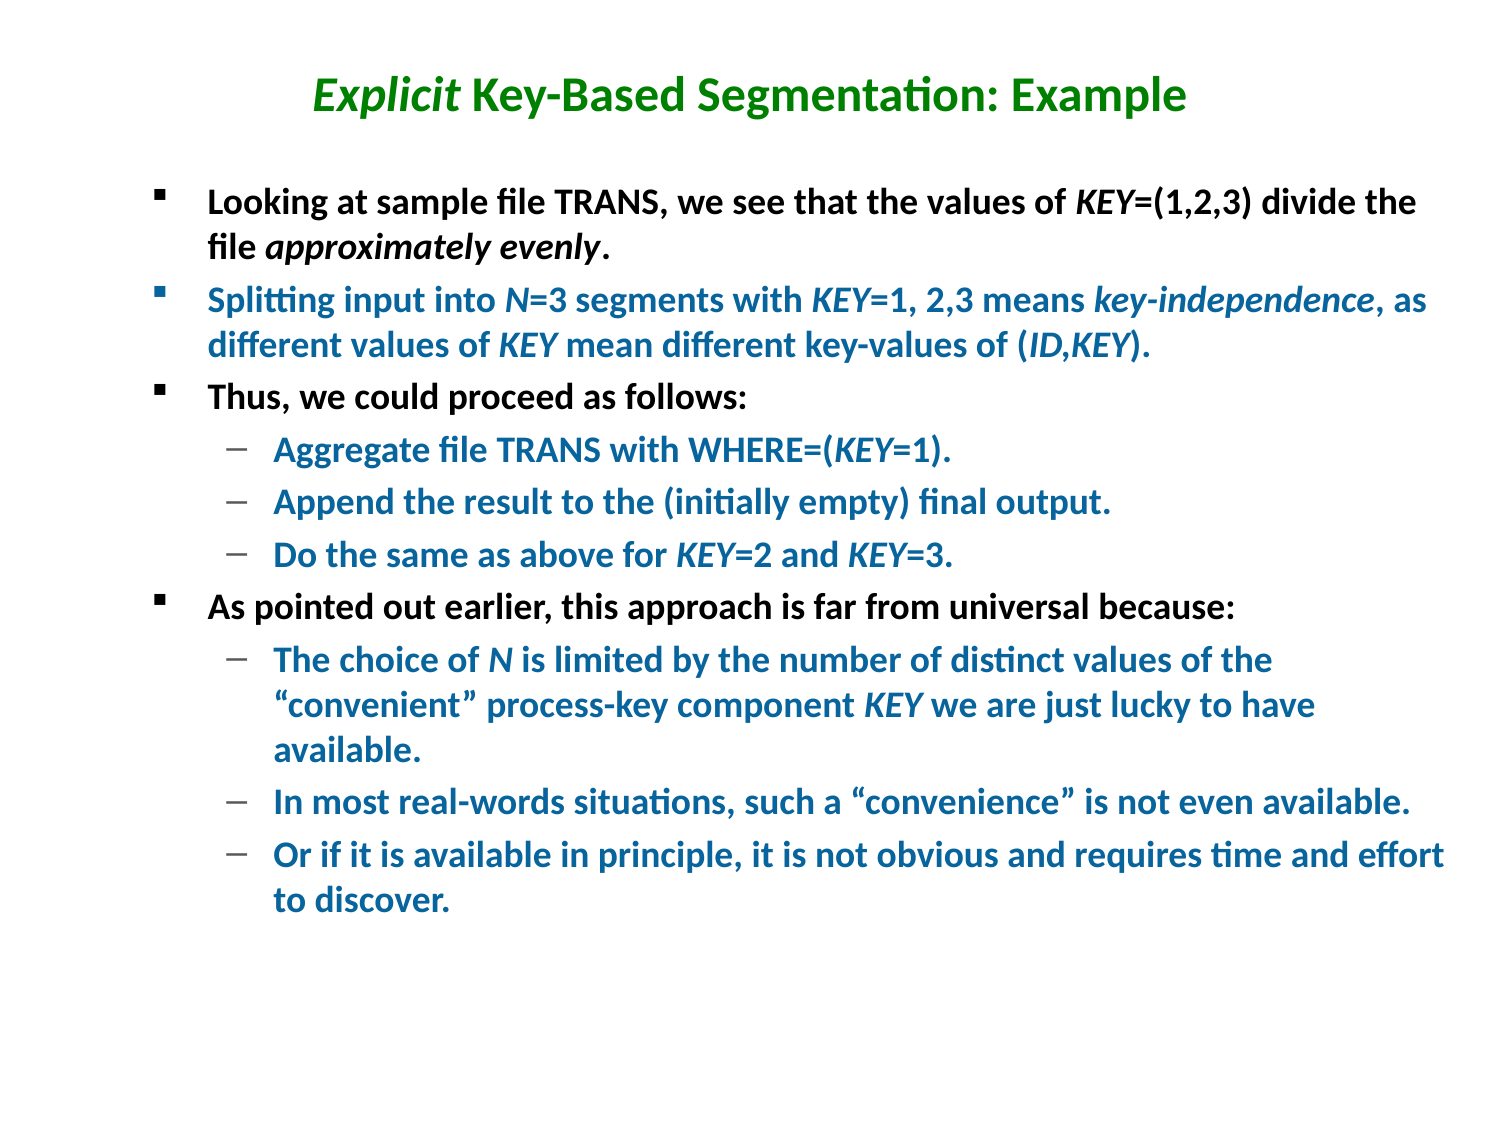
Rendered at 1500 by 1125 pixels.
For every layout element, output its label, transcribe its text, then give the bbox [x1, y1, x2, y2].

title Explicit Key-Based Segmentation: Example [102, 41, 1398, 142]
list Looking at sample file TRANS, we see that the values of KEY=(1,2,3) divide the file approximately evenly. Splitting input into N=3 segments with KEY=1, 2,3 means key-independence, as different values of KEY mean different key-values of (ID,KEY). Thus, we could proceed as follows: Aggregate file TRANS with WHERE=(KEY=1). Append the result to the (initially empty) final output. Do the same as above for KEY=2 and KEY=3. As pointed out earlier, this approach is far from universal because: The choice of N is limited by the number of distinct values of the “convenient” process-key component KEY we are just lucky to have available. In most real-words situations, such a “convenience” is not even available. Or if it is available in principle, it is not obvious and requires time and effort to discover. [136, 169, 1473, 969]
